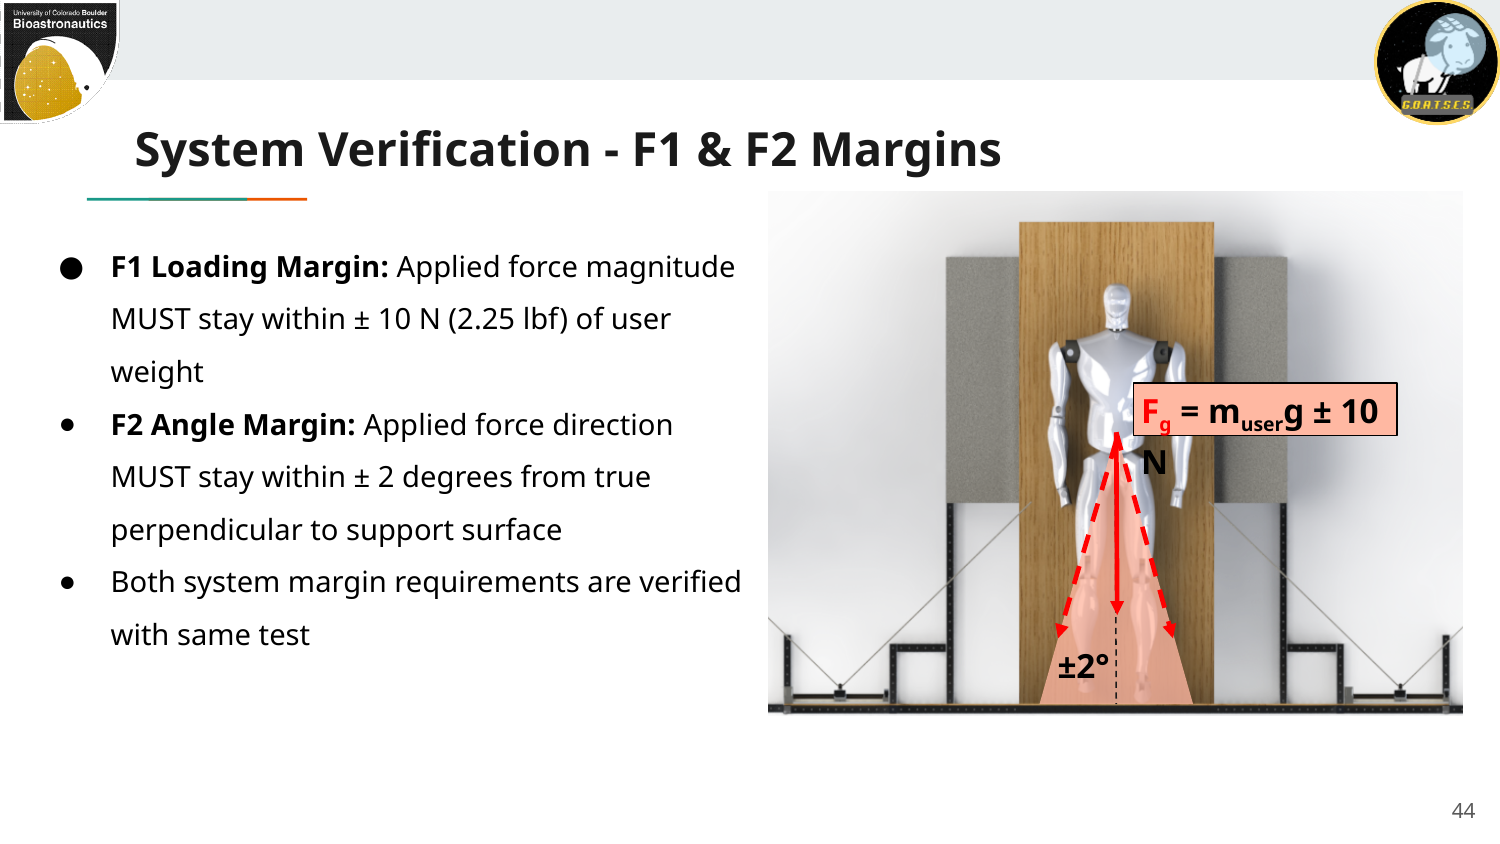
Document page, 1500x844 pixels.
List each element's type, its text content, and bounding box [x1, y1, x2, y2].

title System Verification - F1 & F2 Margins [119, 103, 1114, 192]
picture [0, 0, 120, 124]
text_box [1057, 440, 1110, 639]
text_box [1116, 432, 1174, 639]
picture [1371, 0, 1500, 126]
list F1 Loading Margin: Applied force magnitude MUST stay within ± 10 N (2.25 lbf) of user weight F2 Angle Margin: Applied force direction MUST stay within ± 2 degrees from true perpendicular to support surface Both system margin requirements are verified with same test [20, 215, 769, 780]
picture [768, 191, 1464, 716]
slide_number 44 [1400, 779, 1491, 844]
